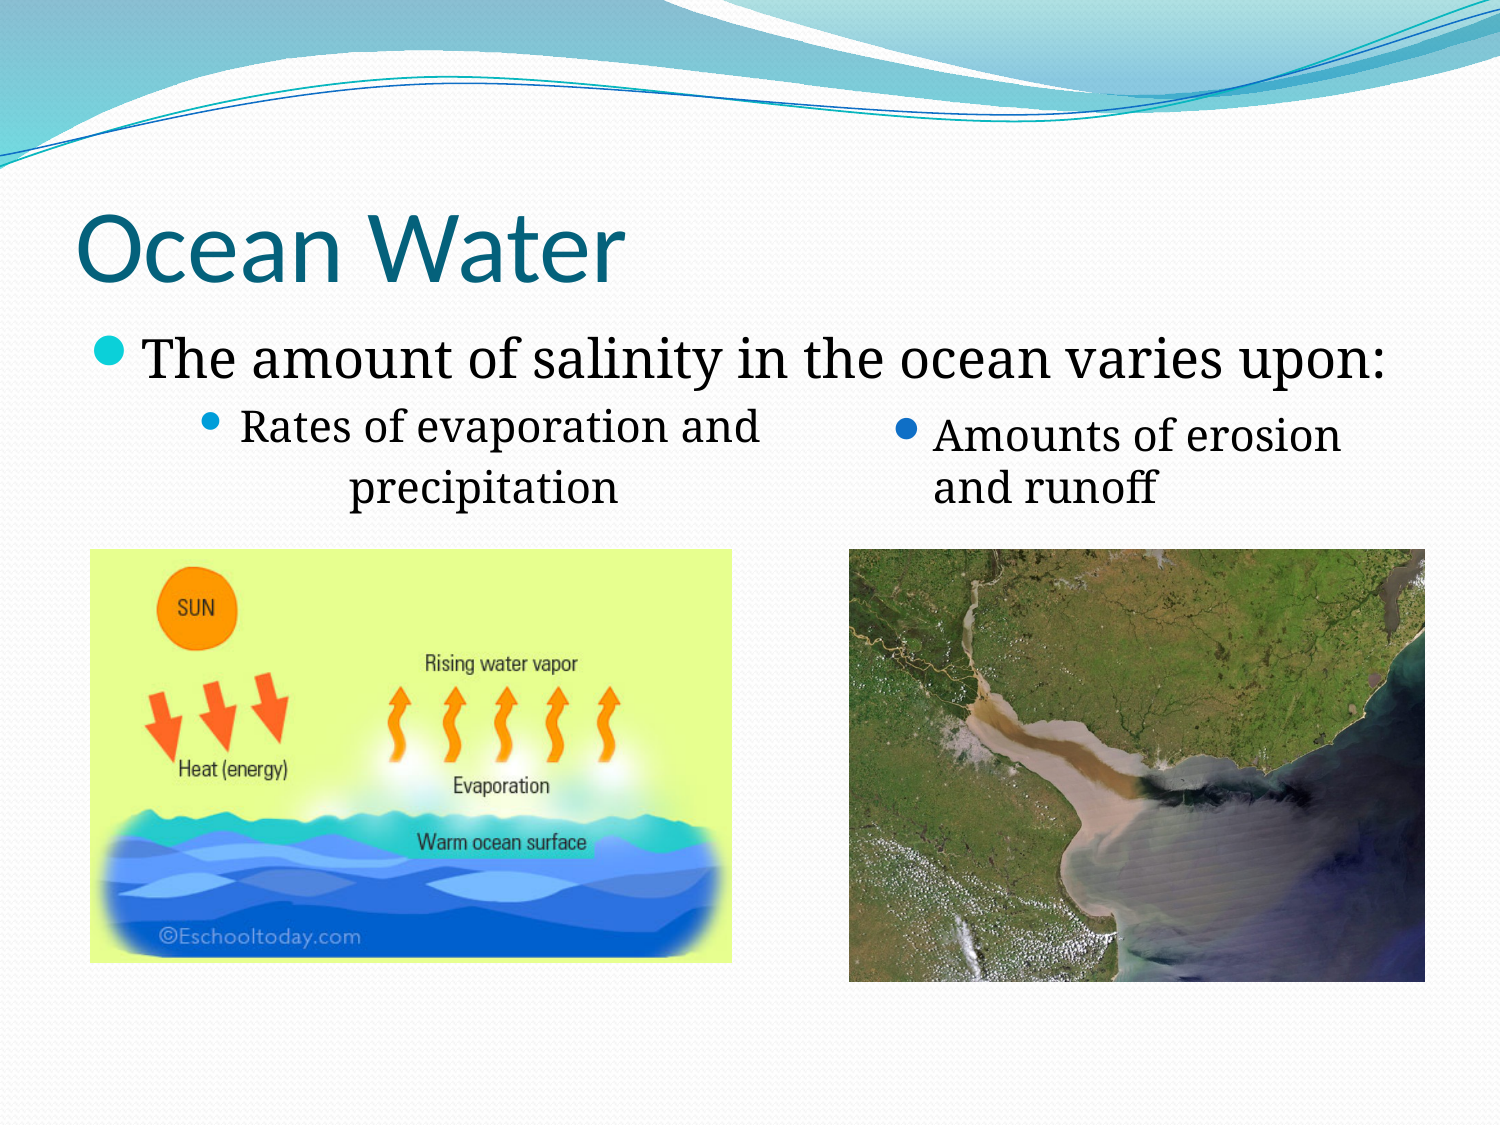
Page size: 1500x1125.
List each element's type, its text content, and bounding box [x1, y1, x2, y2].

title Ocean Water [75, 115, 1425, 303]
list The amount of salinity in the ocean varies upon: Rates of evaporation and precipitation [75, 317, 1425, 1038]
picture [90, 549, 732, 963]
text_box Amounts of erosion and runoff [813, 399, 1414, 1038]
picture [849, 549, 1426, 982]
